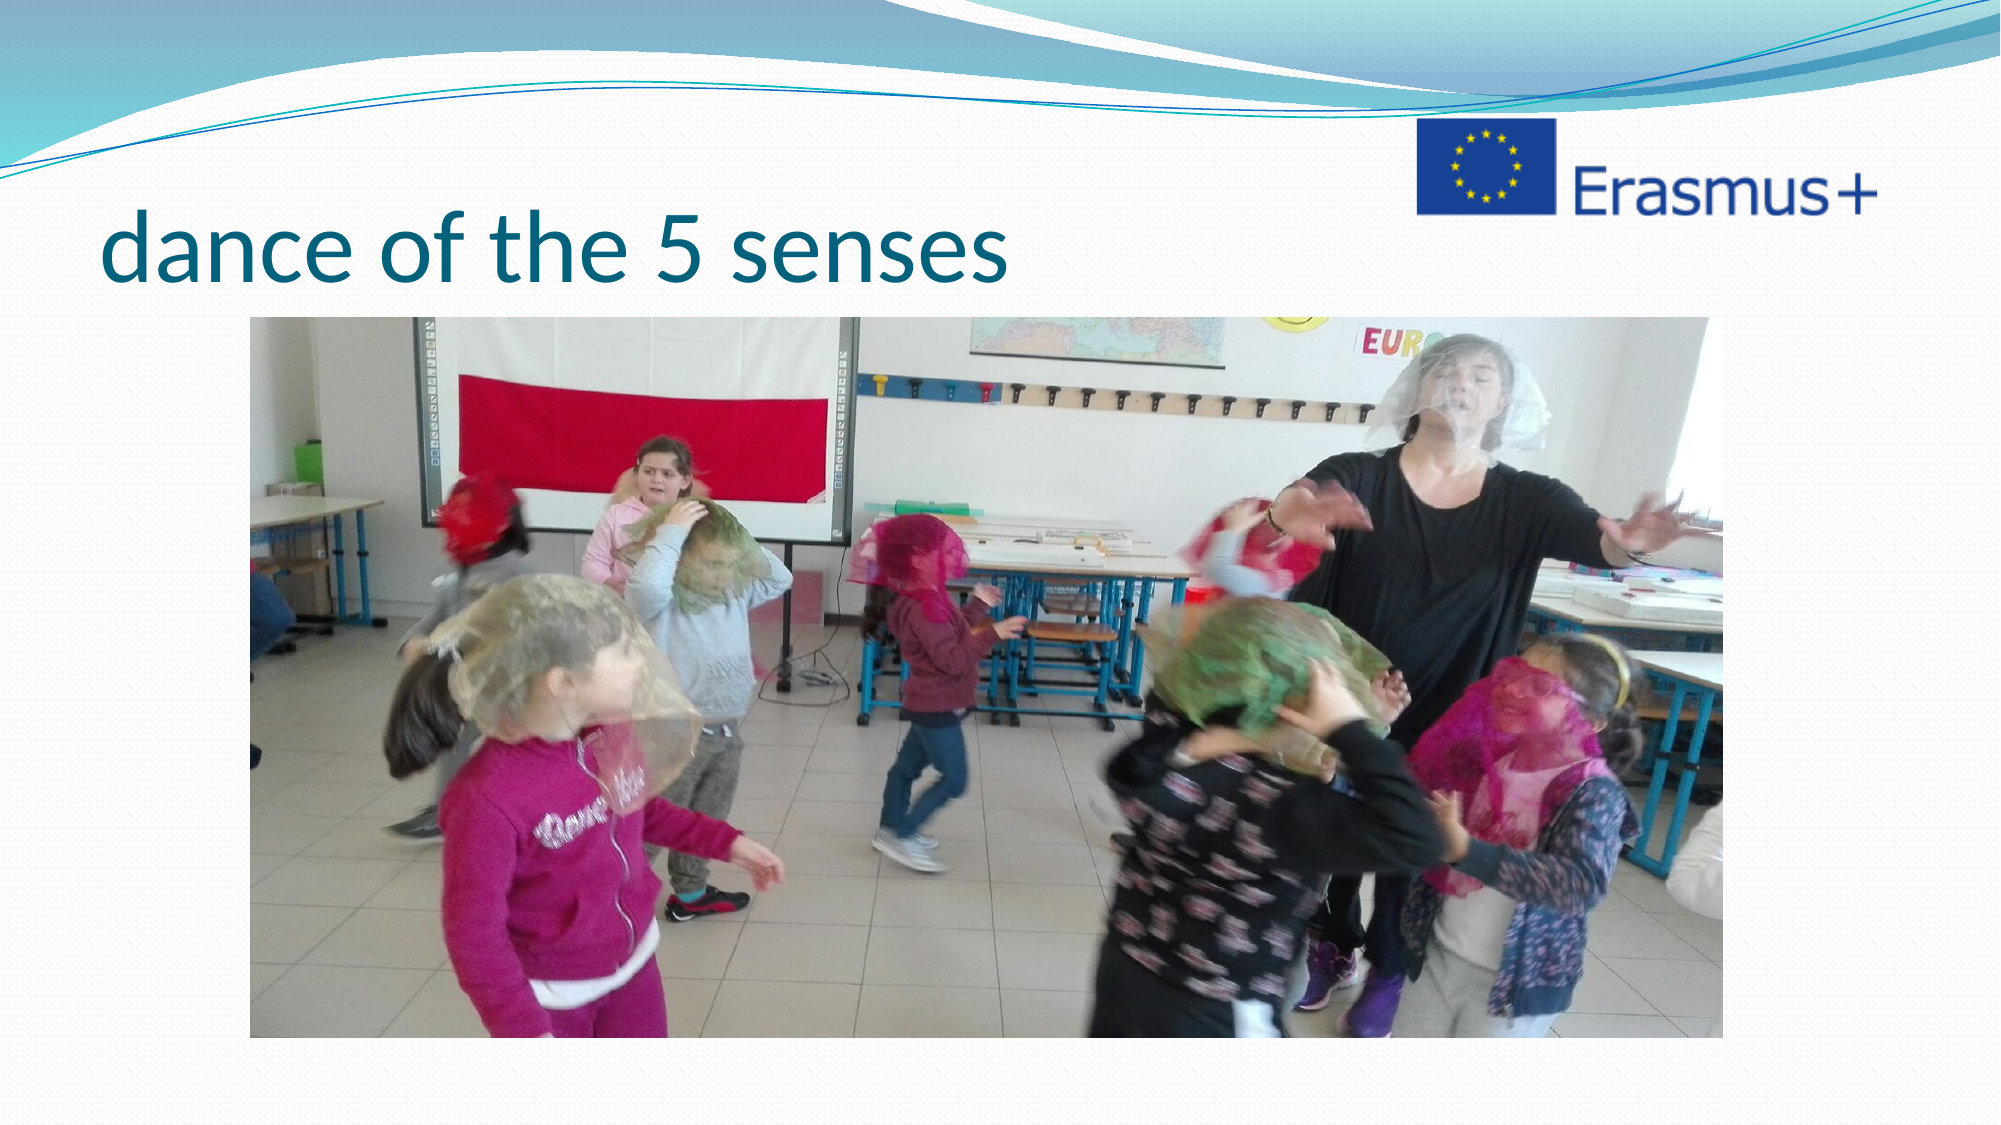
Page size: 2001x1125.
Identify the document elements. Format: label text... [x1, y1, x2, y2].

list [250, 317, 1723, 1038]
picture [1388, 115, 1901, 218]
title dance of the 5 senses [99, 115, 1900, 303]
